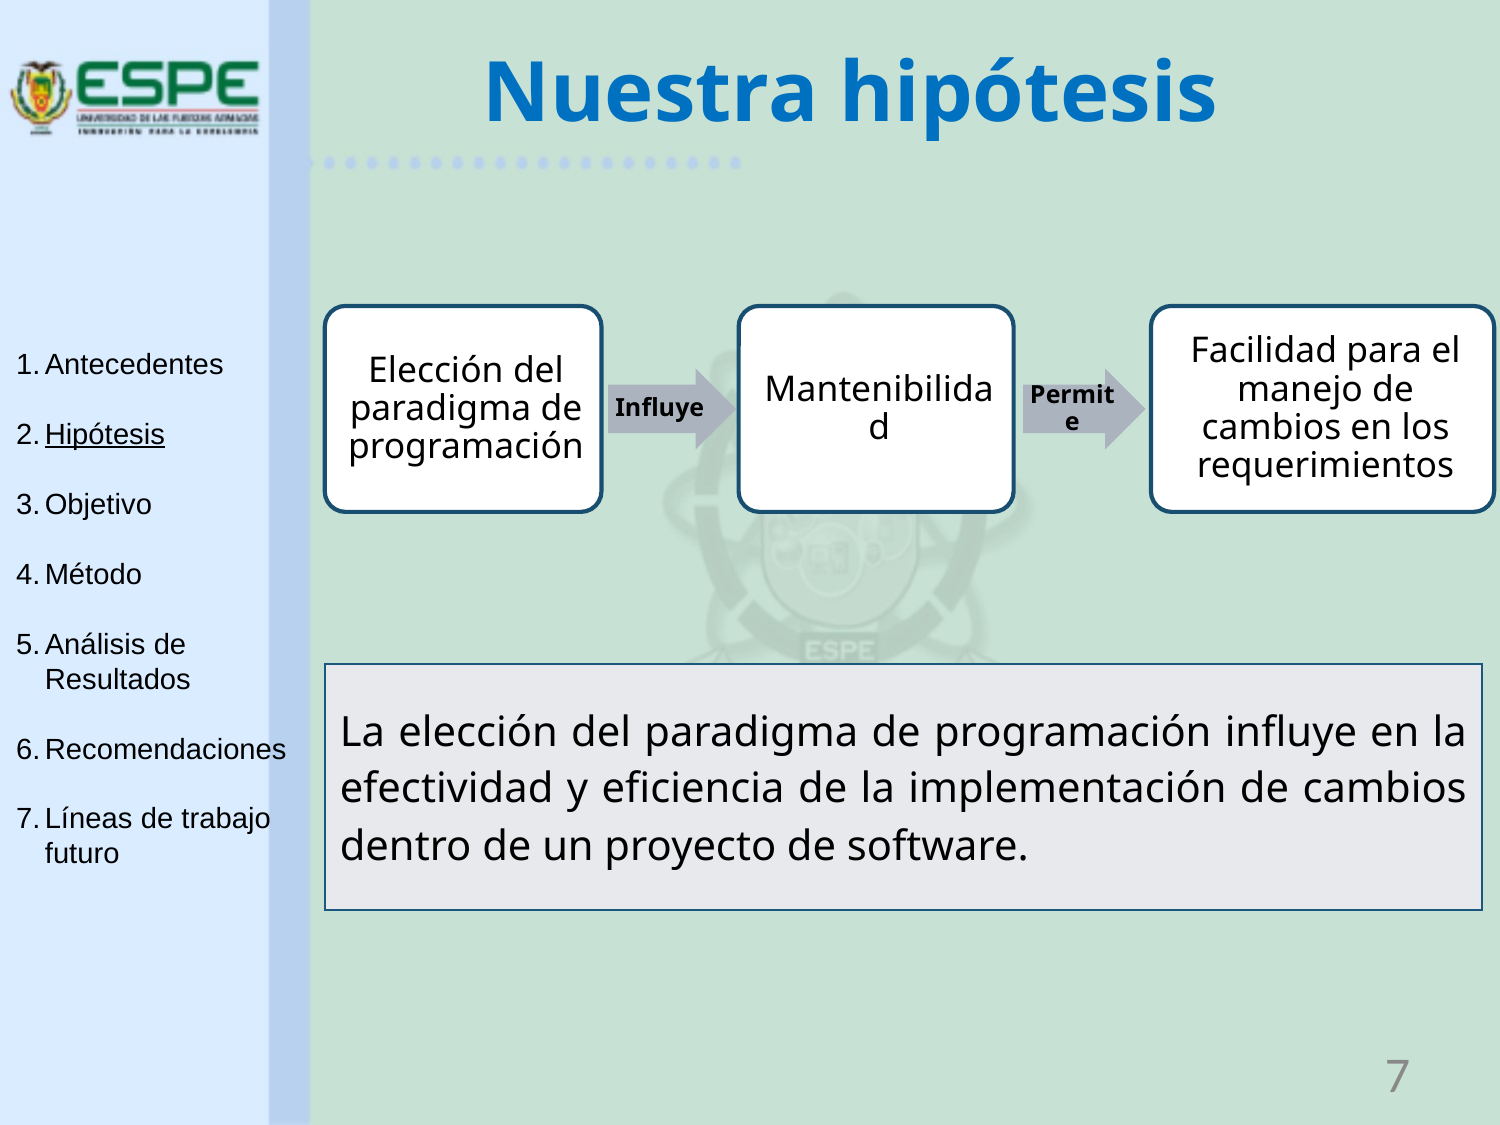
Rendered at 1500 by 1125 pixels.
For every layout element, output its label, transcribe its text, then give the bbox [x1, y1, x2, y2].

picture [0, 0, 1500, 1125]
slide_number 7 [1074, 1042, 1425, 1103]
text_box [324, 207, 1495, 610]
text_box Antecedentes Hipótesis Objetivo Método Análisis de Resultados Recomendaciones Líneas de trabajo futuro [1, 337, 325, 878]
table_header La elección del paradigma de programación influye en la efectividad y eficiencia de la implementación de cambios dentro de un proyecto de software. [326, 665, 1481, 909]
title Nuestra hipótesis [276, 0, 1425, 182]
